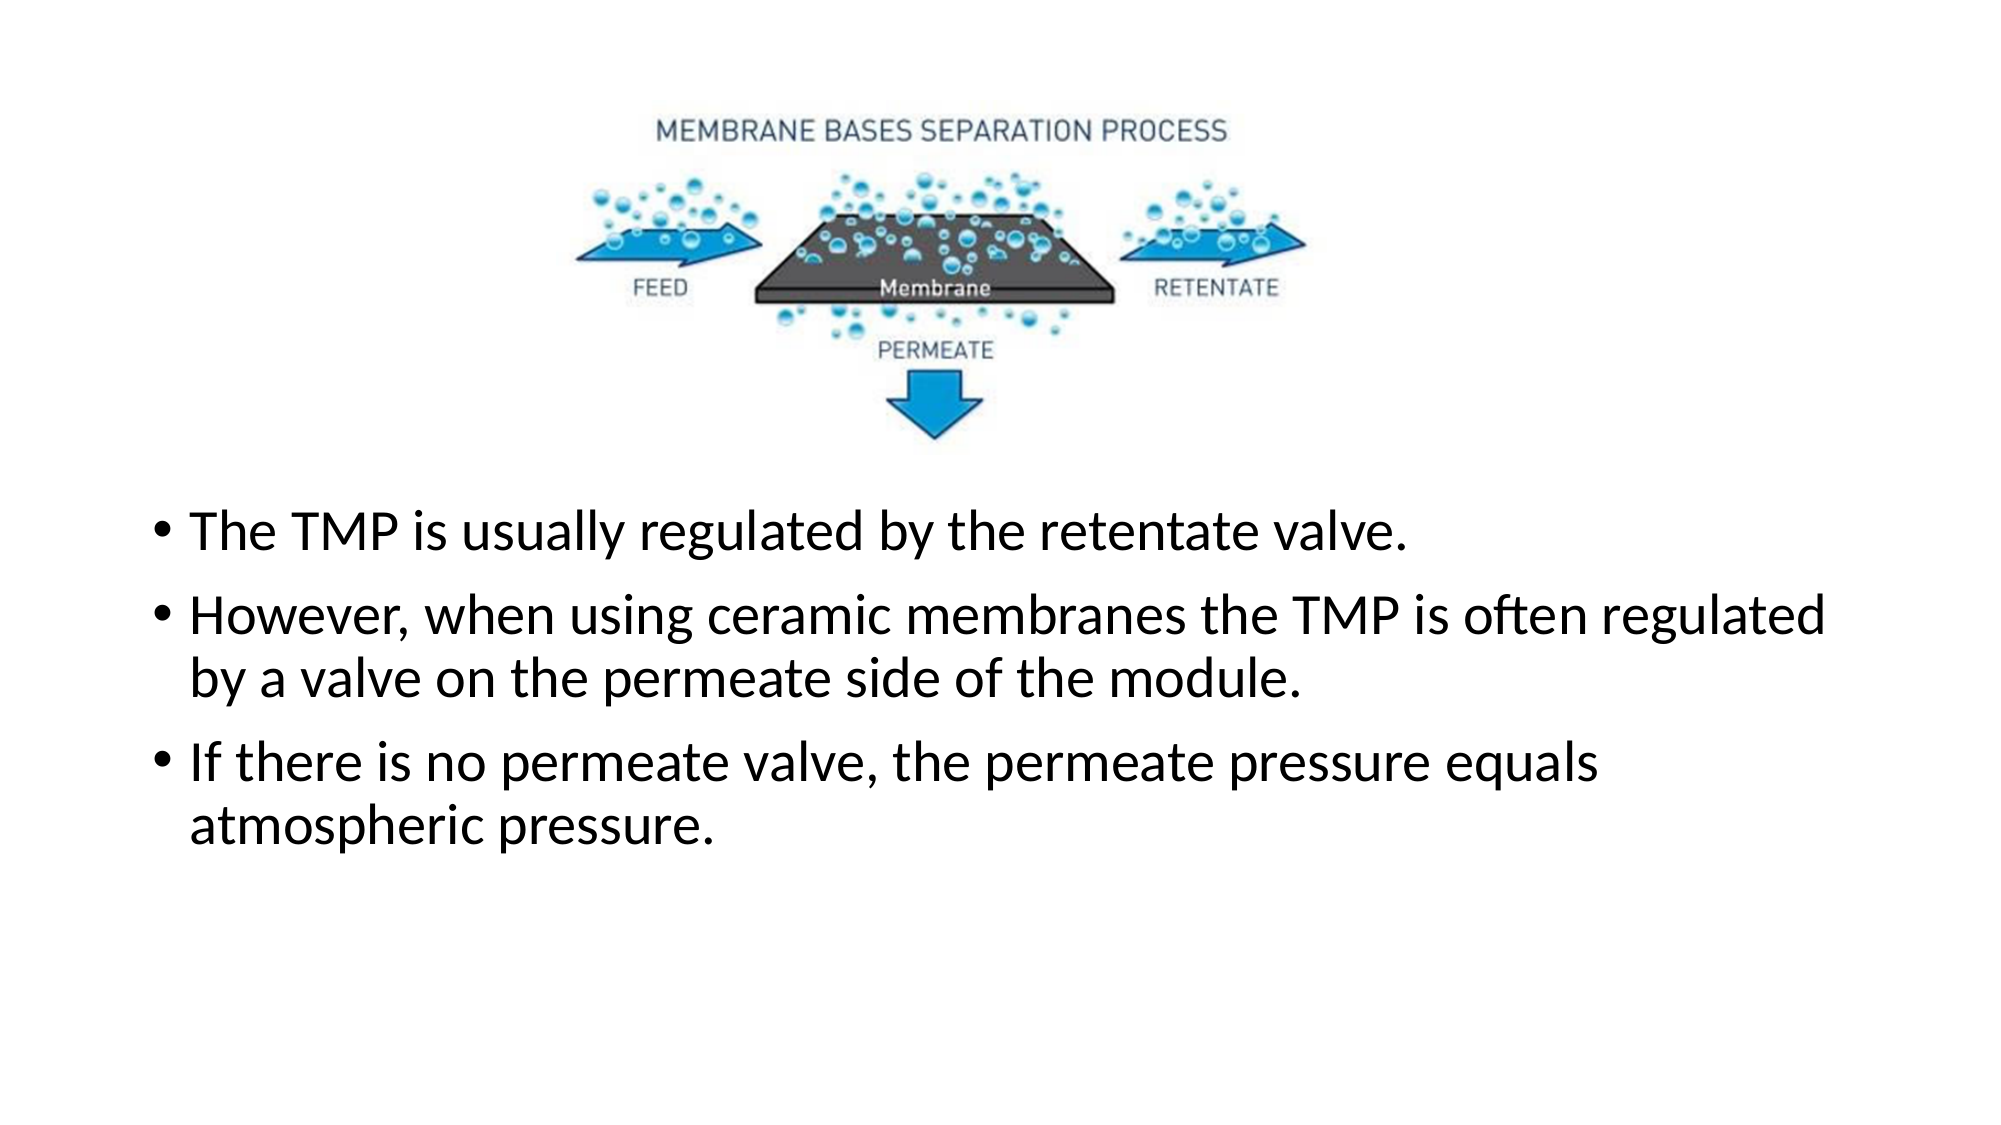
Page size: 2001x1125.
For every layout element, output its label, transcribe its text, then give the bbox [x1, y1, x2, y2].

list The TMP is usually regulated by the retentate valve. However, when using ceramic membranes the TMP is often regulated by a valve on the permeate side of the module. If there is no permeate valve, the permeate pressure equals atmospheric pressure. [137, 492, 1863, 1099]
picture [556, 100, 1327, 455]
